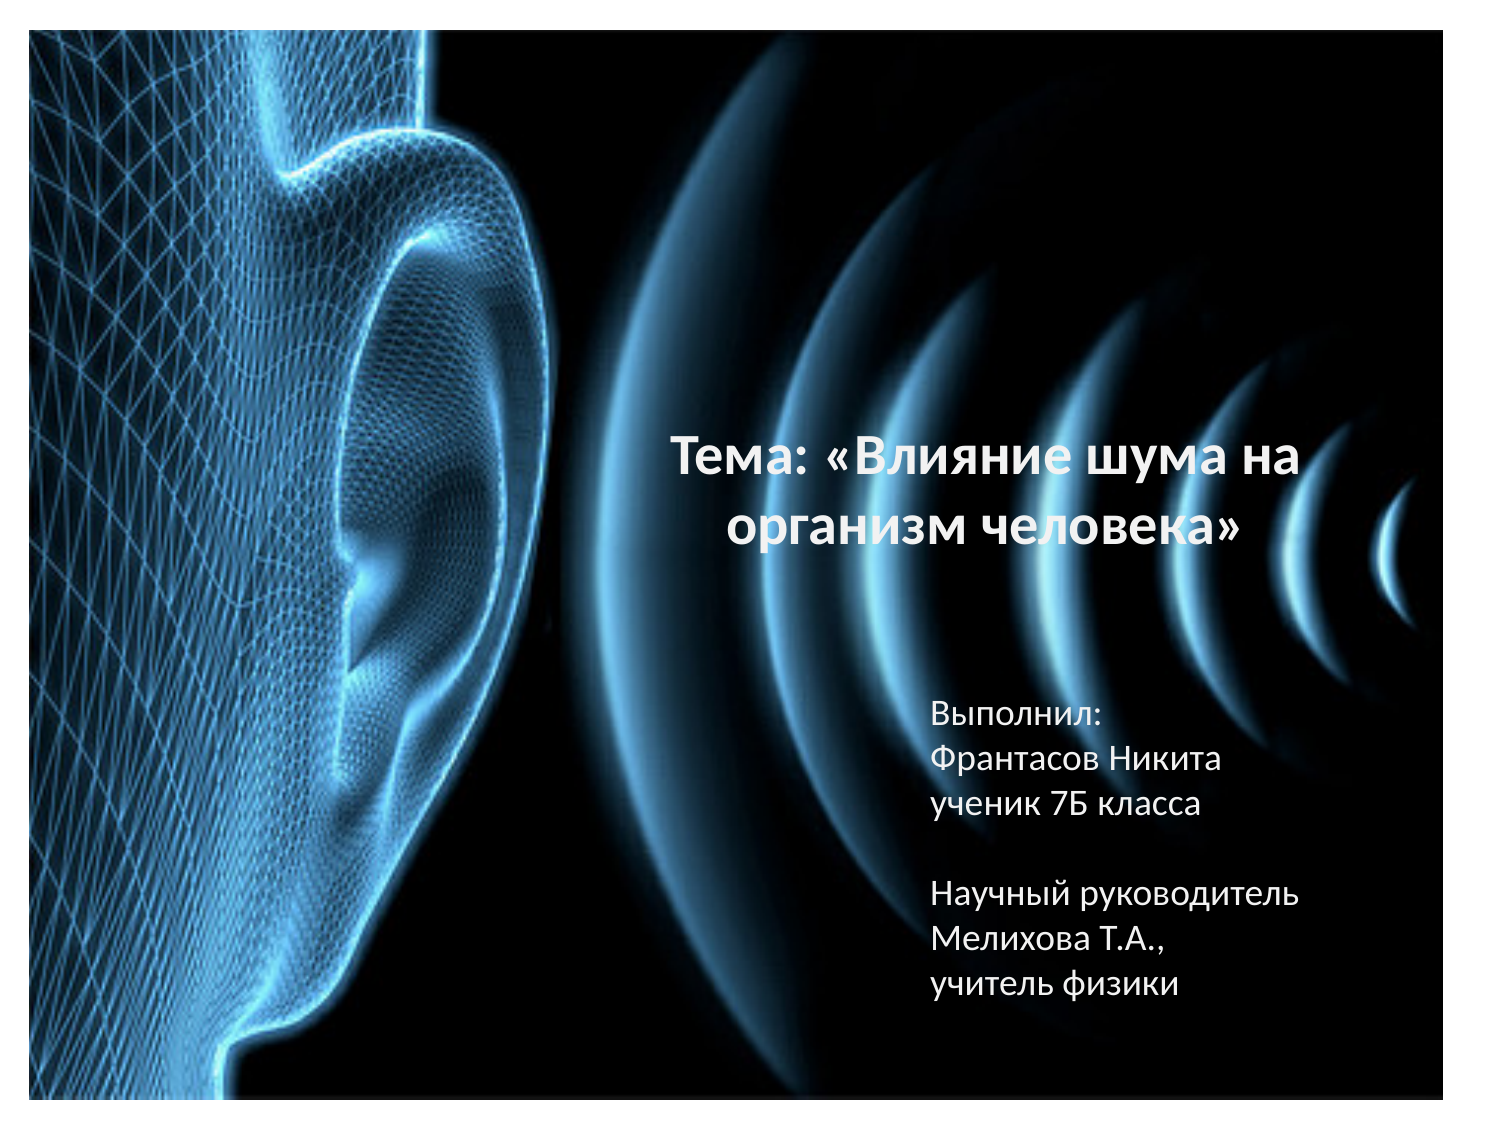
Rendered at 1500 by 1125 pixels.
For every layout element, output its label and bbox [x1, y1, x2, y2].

picture [29, 30, 1444, 1100]
